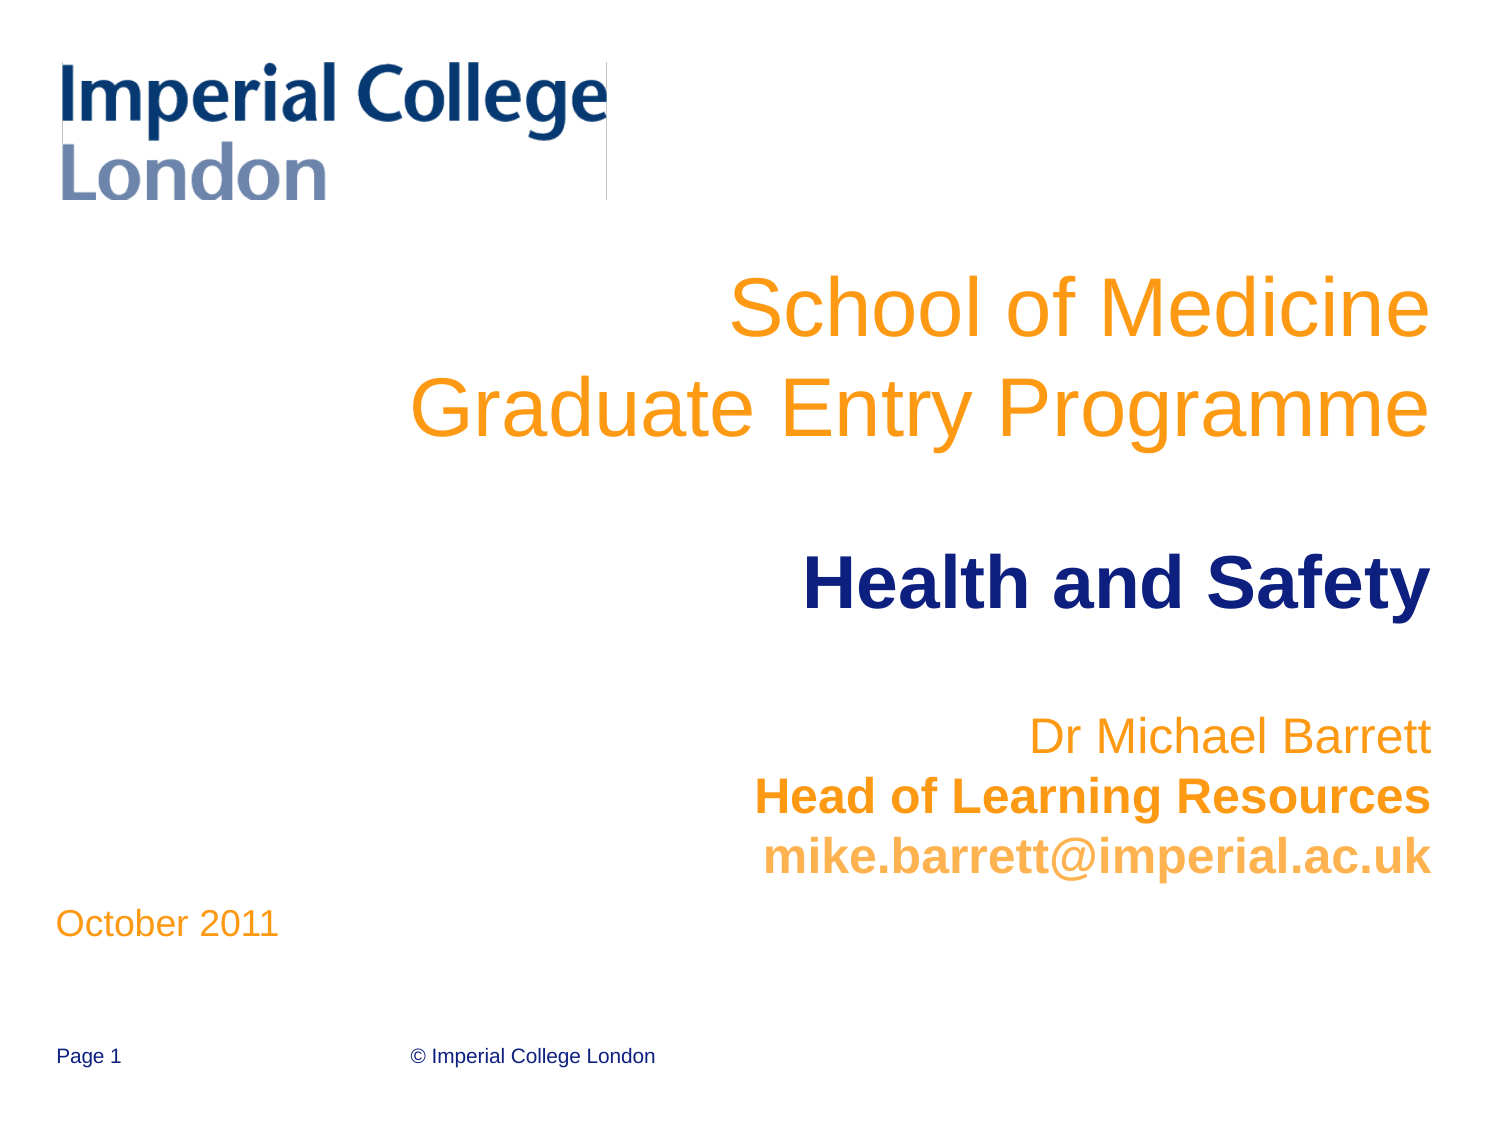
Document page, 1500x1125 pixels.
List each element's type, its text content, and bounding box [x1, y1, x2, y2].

slide_number Page 1 [40, 1034, 392, 1114]
subtitle October 2011 [40, 891, 395, 1008]
footer © Imperial College London [395, 1034, 871, 1114]
title School of Medicine Graduate Entry Programme Health and Safety Dr Michael Barrett Head of Learning Resources mike.barrett@imperial.ac.uk [76, 314, 1448, 823]
